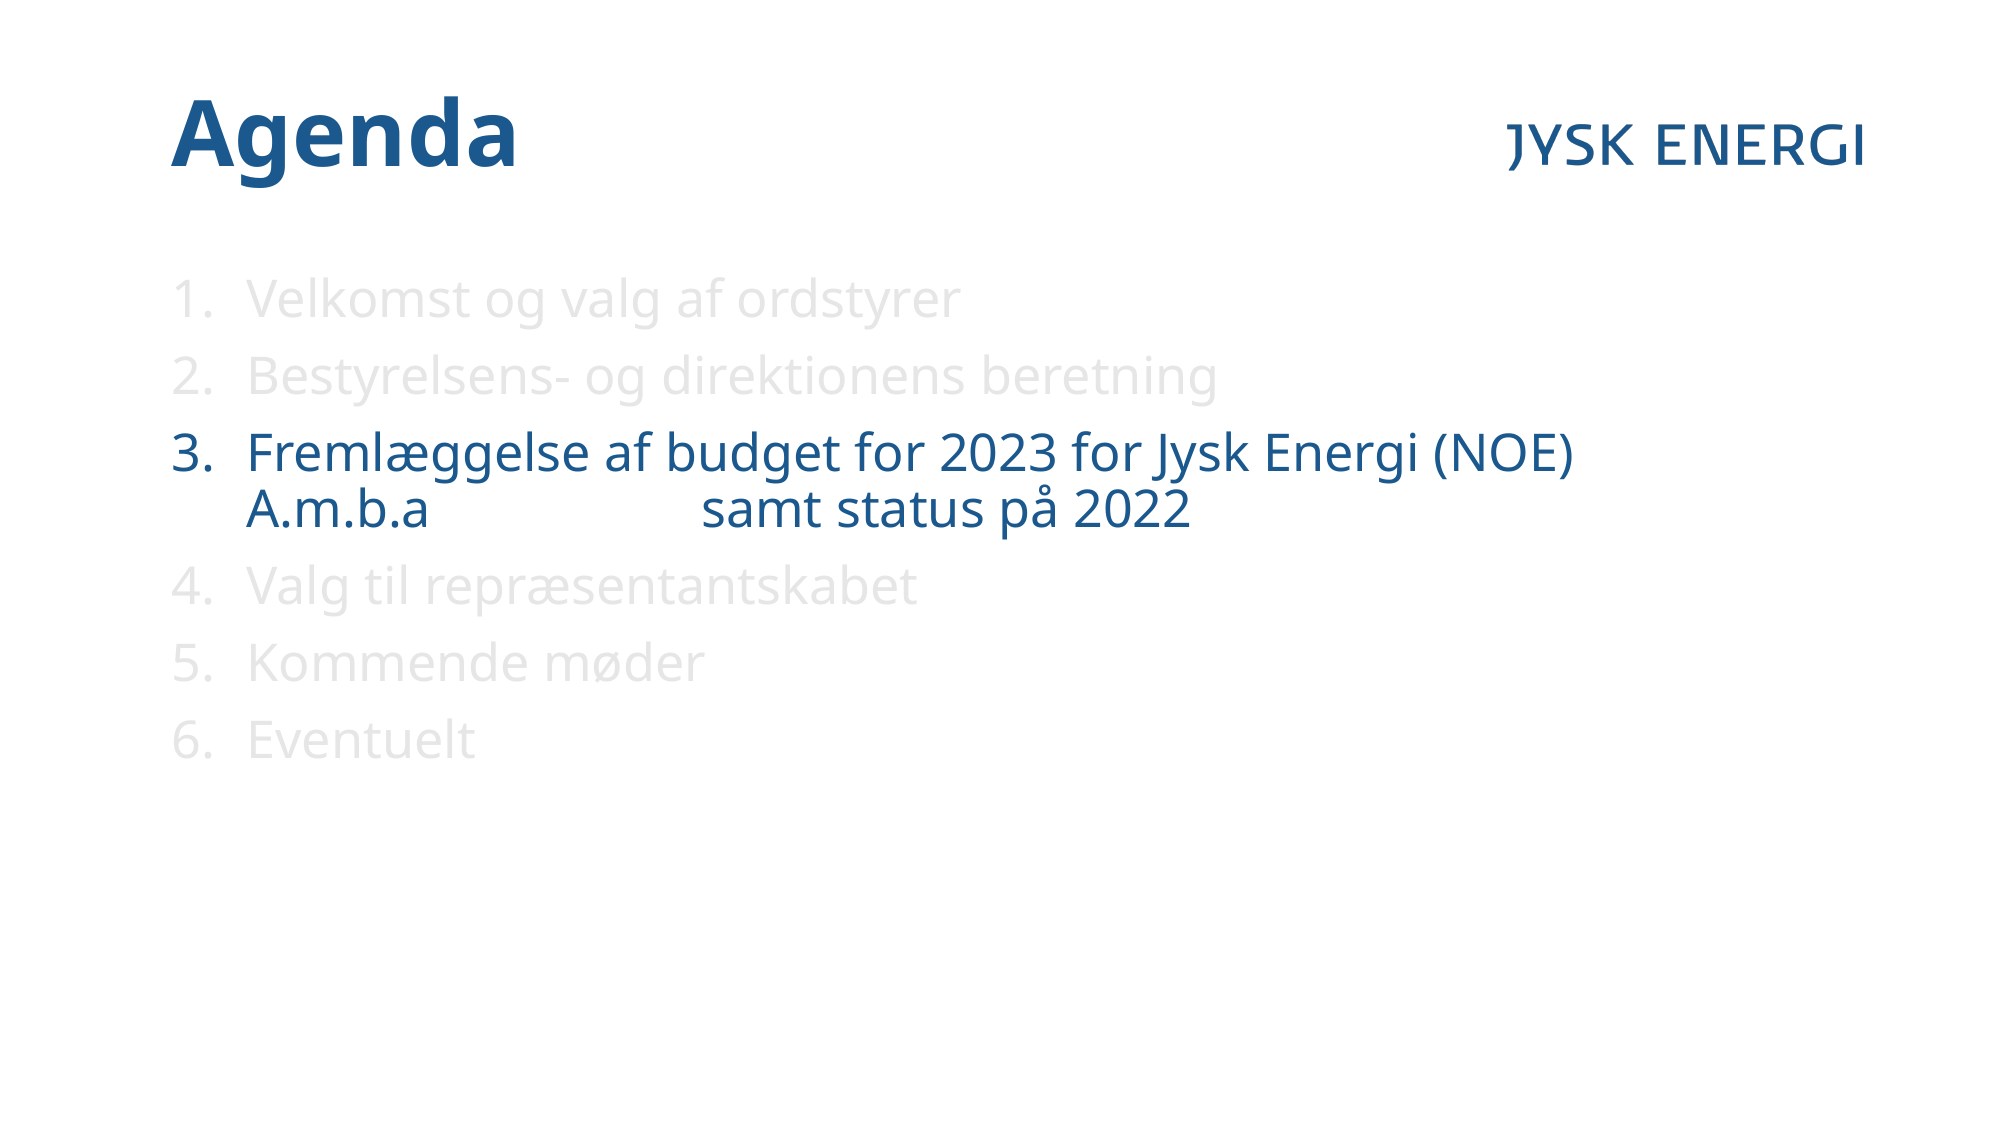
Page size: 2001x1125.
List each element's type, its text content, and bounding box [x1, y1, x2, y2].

picture [1507, 124, 1863, 203]
title Agenda [156, 75, 1445, 199]
subtitle Velkomst og valg af ordstyrer Bestyrelsens- og direktionens beretning Fremlæggelse af budget for 2023 for Jysk Energi (NOE) A.m.b.a samt status på 2022 Valg til repræsentantskabet Kommende møder Eventuelt [156, 181, 1750, 974]
